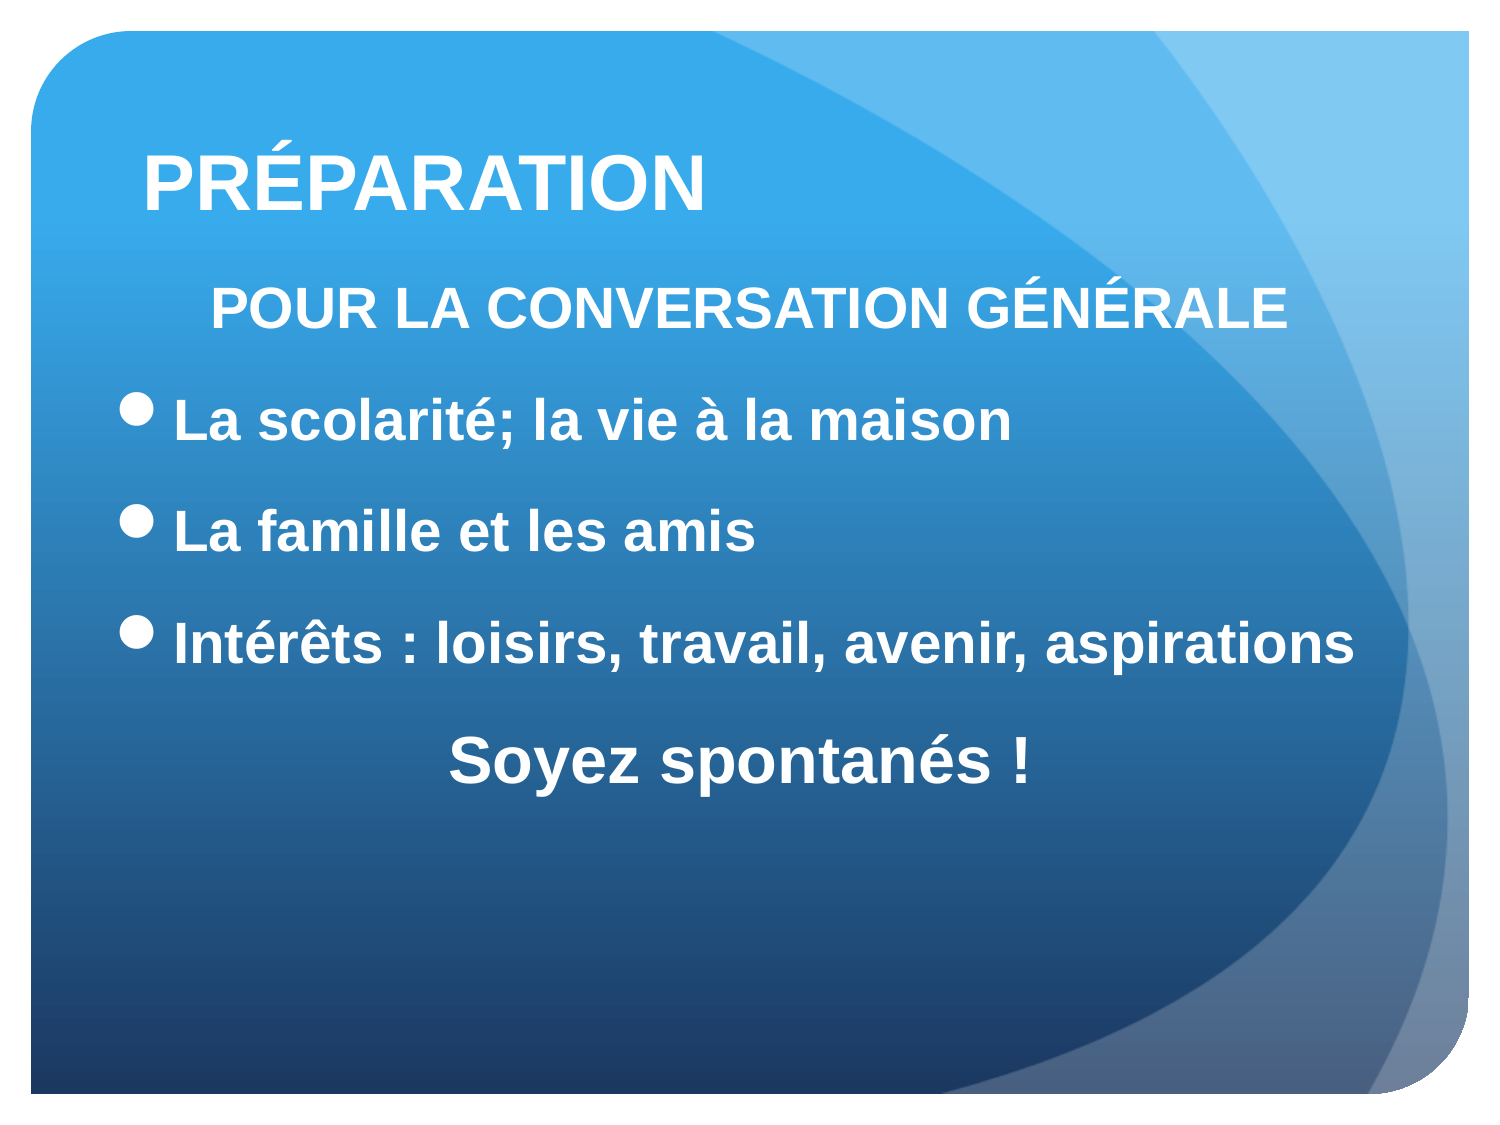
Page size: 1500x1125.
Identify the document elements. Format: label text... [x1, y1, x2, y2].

title PRÉPARATION [127, 62, 1372, 234]
picture [24, 30, 1473, 1094]
list POUR LA CONVERSATION GÉNÉRALE La scolarité; la vie à la maison La famille et les amis Intérêts : loisirs, travail, avenir, aspirations Soyez spontanés ! [99, 262, 1400, 1046]
